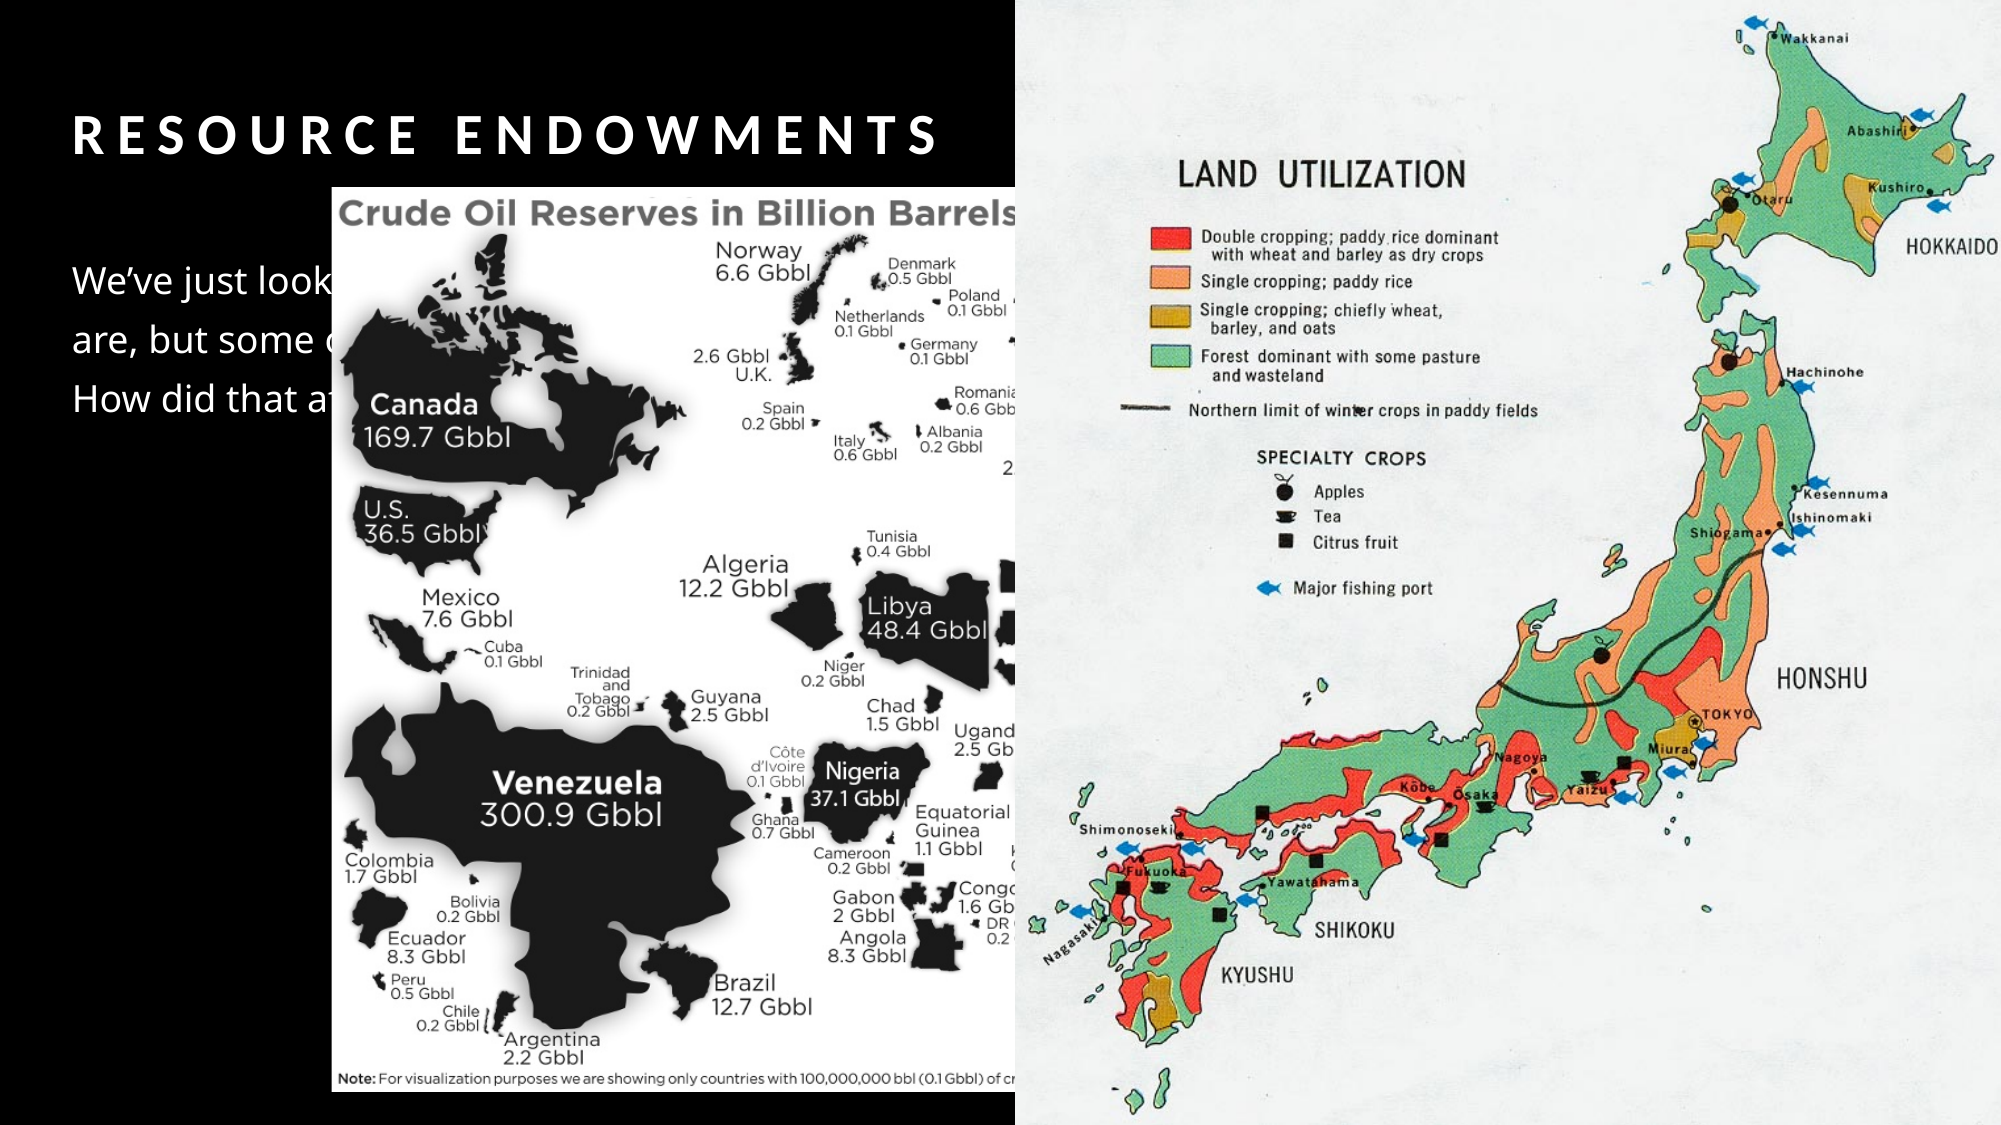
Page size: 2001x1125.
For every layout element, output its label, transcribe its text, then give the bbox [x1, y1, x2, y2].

picture [331, 0, 2001, 1125]
title Resource Endowments [56, 33, 973, 174]
list We’ve just looked at what Factors of Production are, but some of you had differing levels of those. How did that affect your performance? [56, 236, 331, 446]
